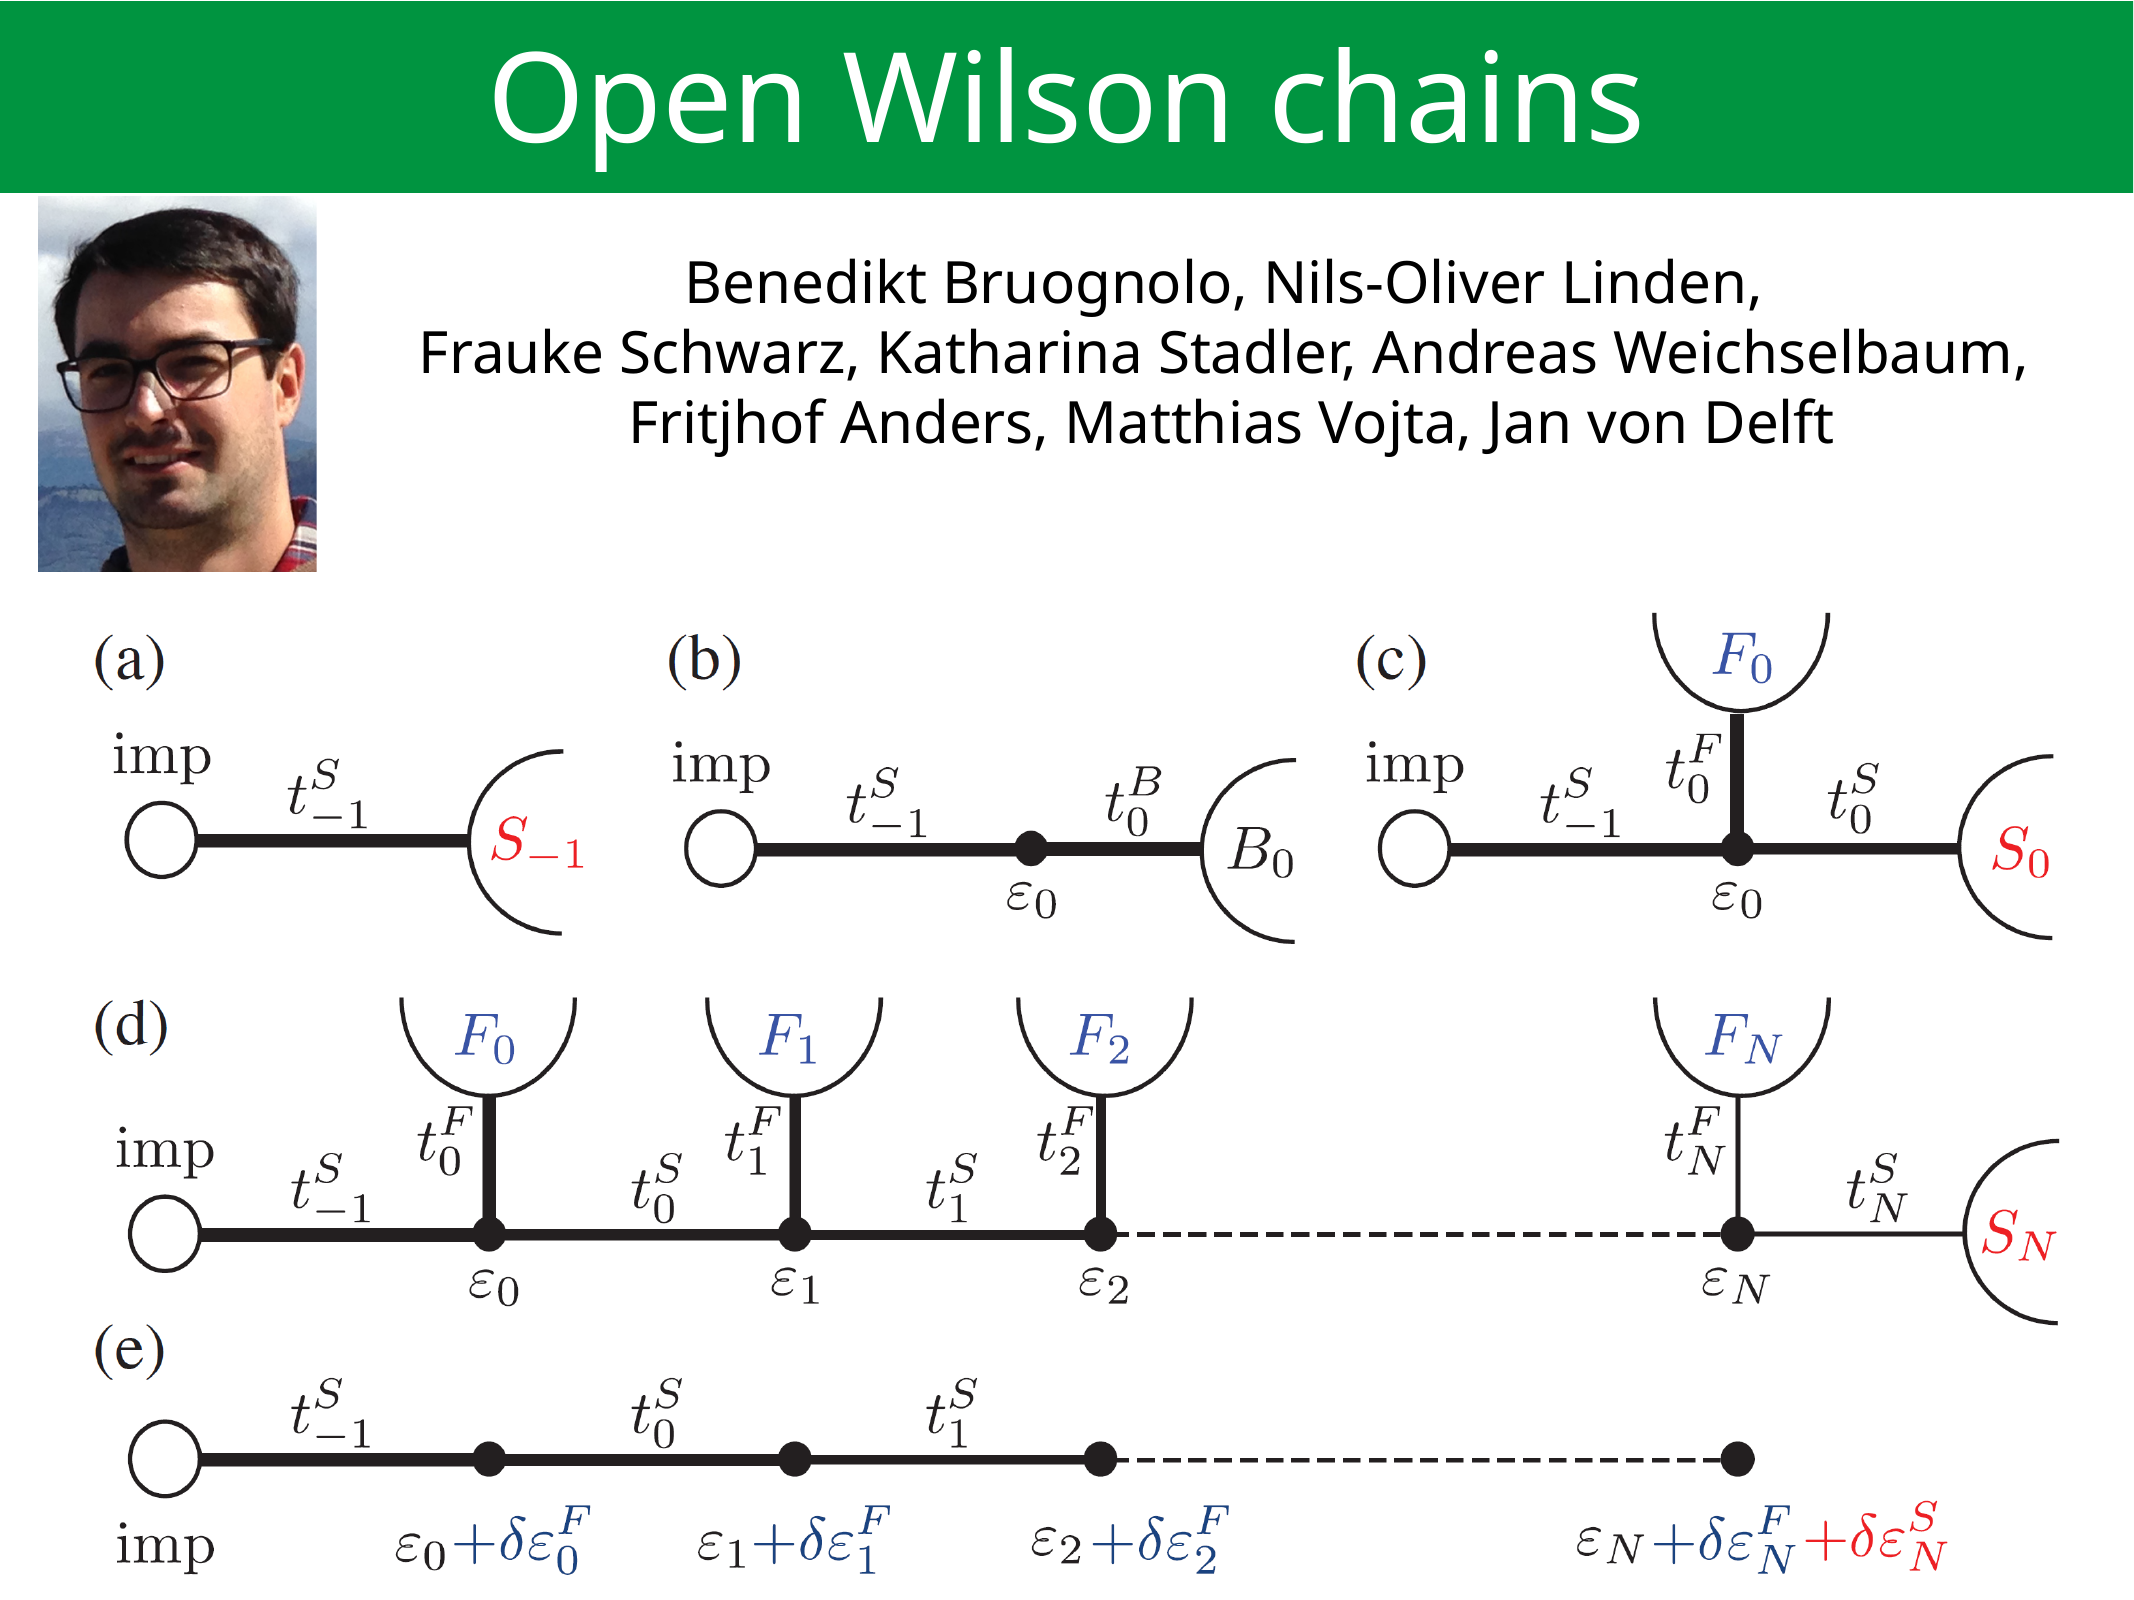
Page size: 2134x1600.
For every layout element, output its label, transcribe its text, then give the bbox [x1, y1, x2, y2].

title Open Wilson chains [0, 0, 2134, 192]
picture [37, 196, 317, 573]
text_box Benedikt Bruognolo, Nils-Oliver Linden, Frauke Schwarz, Katharina Stadler, Andreas Weichselbaum, Fritjhof Anders, Matthias Vojta, Jan von Delft [325, 236, 2134, 463]
picture [64, 592, 2085, 1600]
